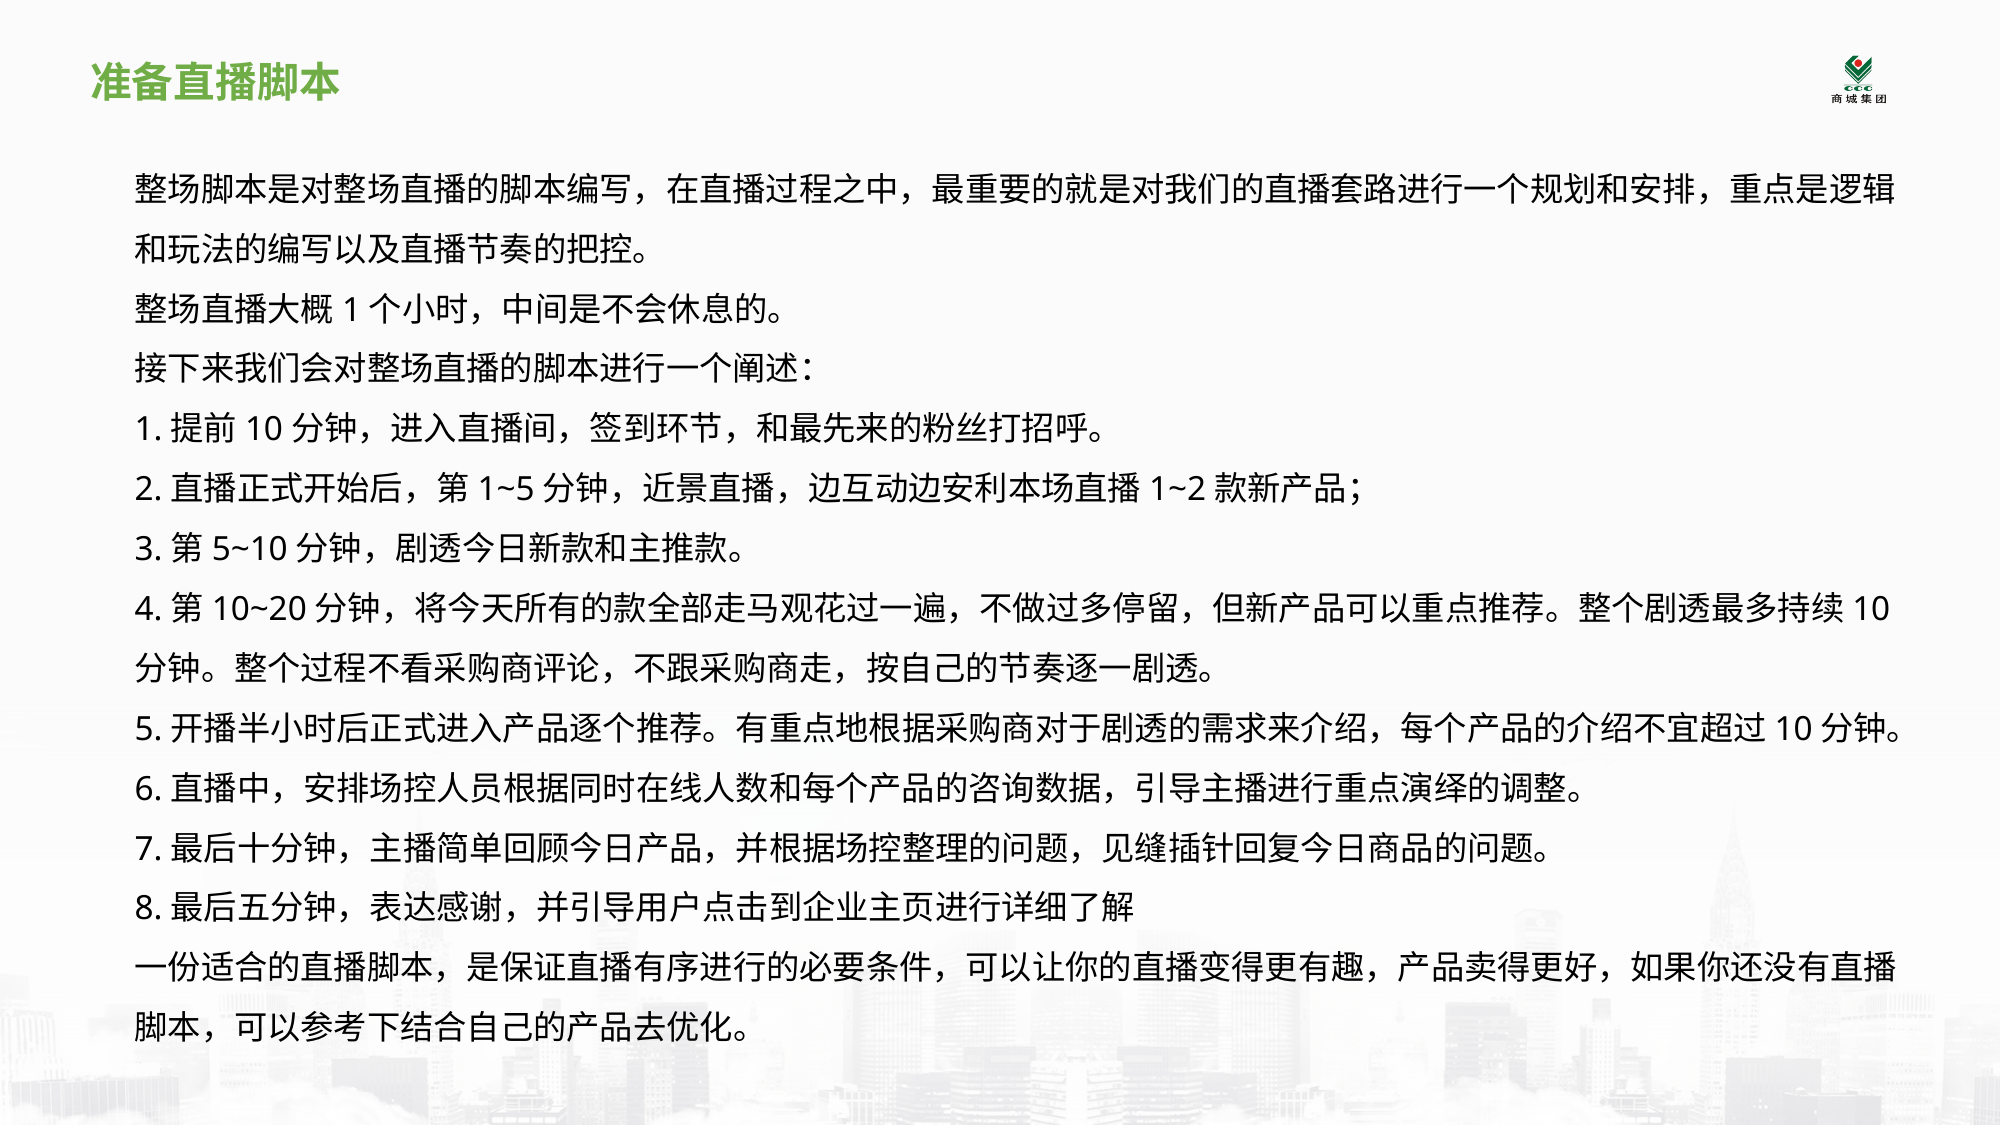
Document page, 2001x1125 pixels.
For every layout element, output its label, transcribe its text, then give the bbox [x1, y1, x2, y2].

text_box 整场脚本是对整场直播的脚本编写，在直播过程之中，最重要的就是对我们的直播套路进行一个规划和安排，重点是逻辑和玩法的编写以及直播节奏的把控。 整场直播大概1个小时，中间是不会休息的。 接下来我们会对整场直播的脚本进行一个阐述： 1.提前10分钟，进入直播间，签到环节，和最先来的粉丝打招呼。 2.直播正式开始后，第1~5分钟，近景直播，边互动边安利本场直播1~2款新产品； 3.第5~10分钟，剧透今日新款和主推款。 4.第10~20分钟，将今天所有的款全部走马观花过一遍，不做过多停留，但新产品可以重点推荐。整个剧透最多持续10分钟。整个过程不看采购商评论，不跟采购商走，按自己的节奏逐一剧透。 5.开播半小时后正式进入产品逐个推荐。有重点地根据采购商对于剧透的需求来介绍，每个产品的介绍不宜超过10分钟。 6.直播中，安排场控人员根据同时在线人数和每个产品的咨询数据，引导主播进行重点演绎的调整。 7.最后十分钟，主播简单回顾今日产品，并根据场控整理的问题，见缝插针回复今日商品的问题。 8.最后五分钟，表达感谢，并引导用户点击到企业主页进行详细了解 一份适合的直播脚本，是保证直播有序进行的必要条件，可以让你的直播变得更有趣，产品卖得更好，如果你还没有直播脚本，可以参考下结合自己的产品去优化。 [119, 140, 1917, 1054]
text_box 准备直播脚本 [75, 28, 986, 113]
picture [1830, 55, 1886, 105]
